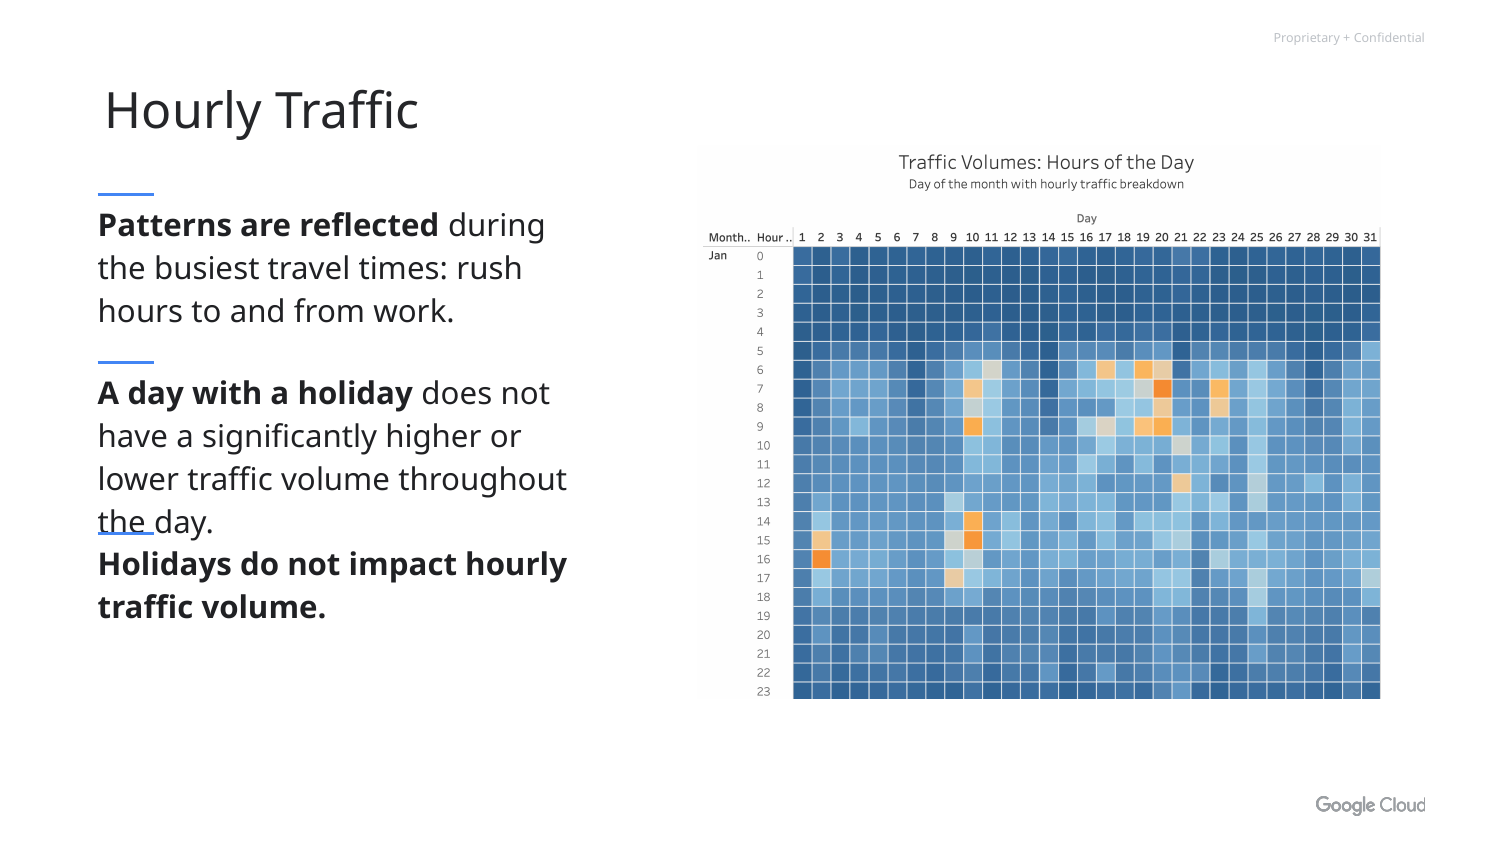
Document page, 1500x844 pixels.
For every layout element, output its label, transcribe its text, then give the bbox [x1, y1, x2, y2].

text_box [97, 169, 598, 336]
picture [1316, 796, 1425, 816]
title Hourly Traffic [104, 75, 1029, 134]
text_box Holidays do not impact hourly traffic volume. [97, 567, 598, 640]
picture [697, 144, 1382, 699]
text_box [97, 337, 598, 559]
